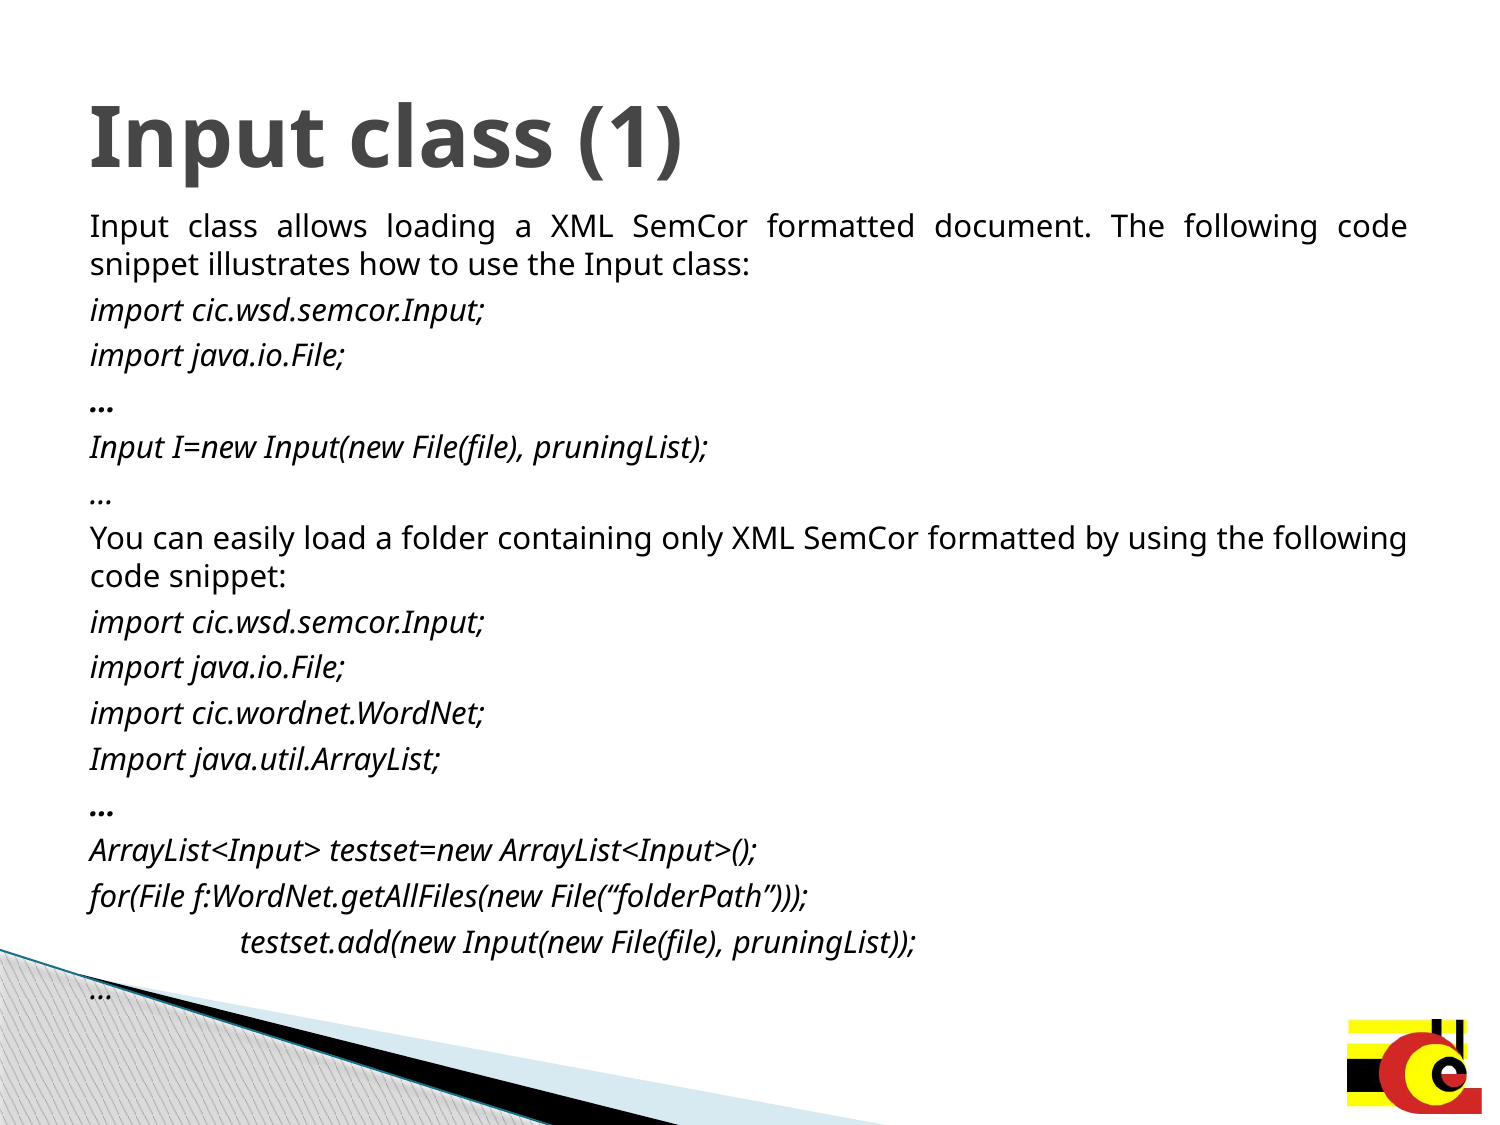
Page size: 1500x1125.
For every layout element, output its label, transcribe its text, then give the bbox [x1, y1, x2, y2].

list Input class allows loading a XML SemCor formatted document. The following code snippet illustrates how to use the Input class: import cic.wsd.semcor.Input; import java.io.File; … Input I=new Input(new File(file), pruningList); … You can easily load a folder containing only XML SemCor formatted by using the following code snippet: import cic.wsd.semcor.Input; import java.io.File; import cic.wordnet.WordNet; Import java.util.ArrayList; … ArrayList<Input> testset=new ArrayList<Input>(); for(File f:WordNet.getAllFiles(new File(“folderPath”))); testset.add(new Input(new File(file), pruningList)); … [75, 223, 1425, 997]
picture [1347, 1019, 1483, 1114]
title Input class (1) [75, 45, 1425, 223]
